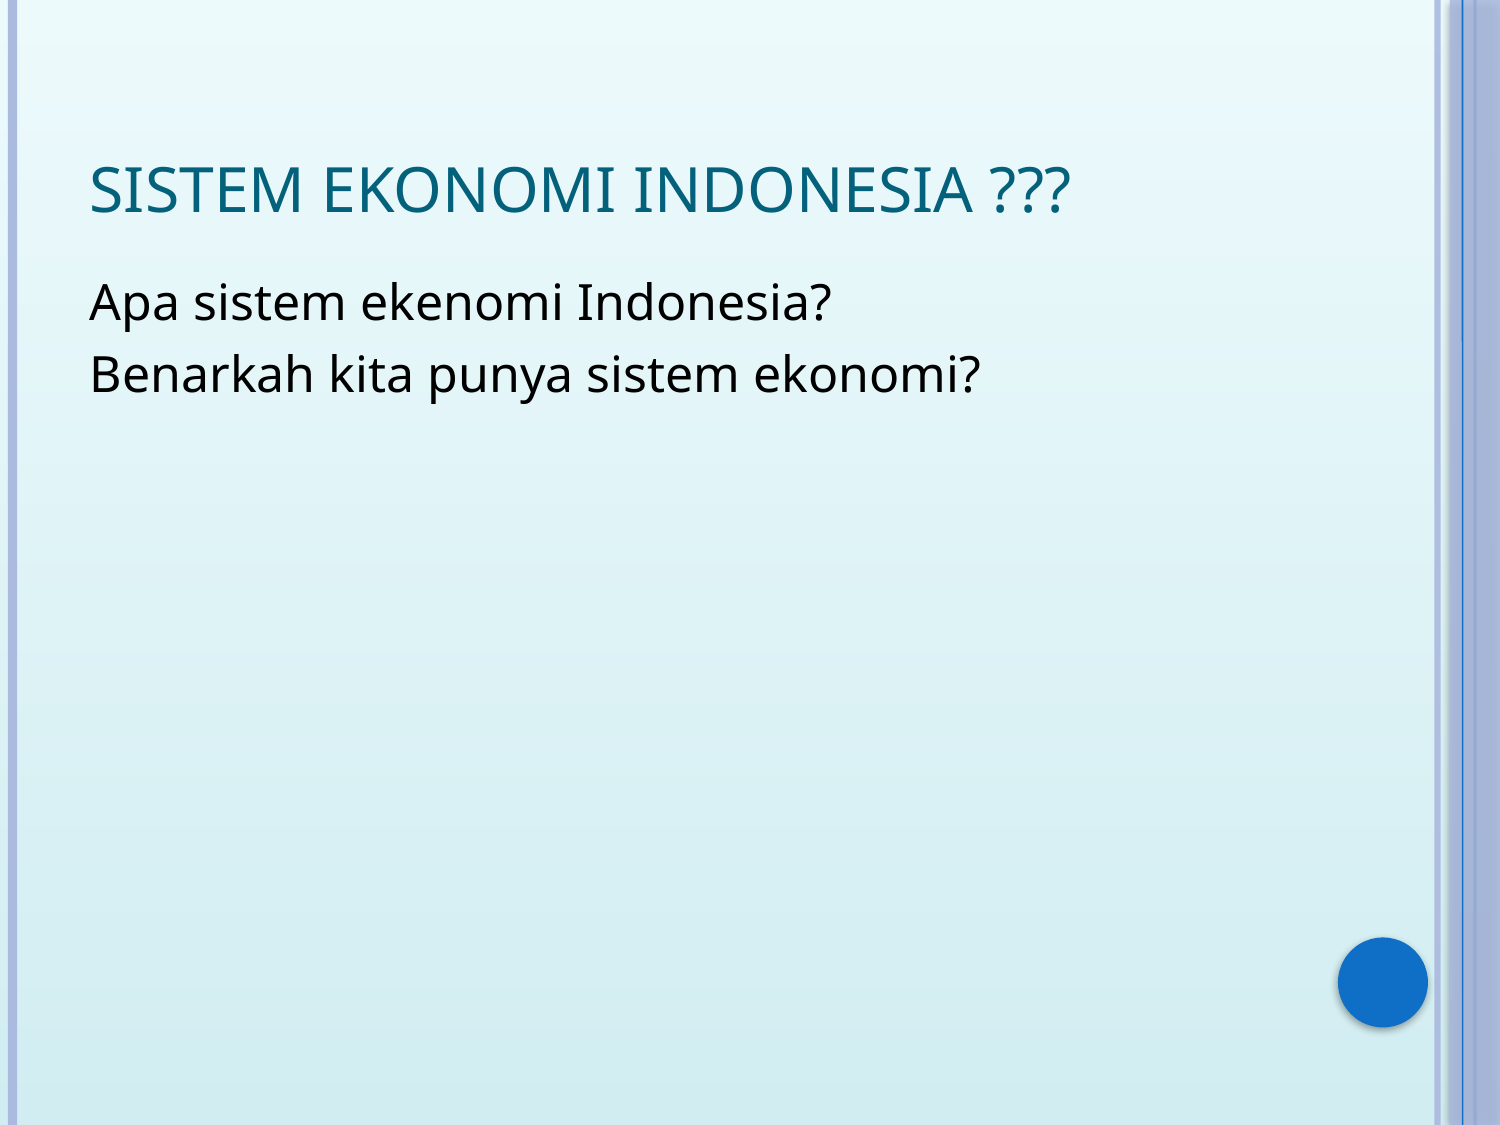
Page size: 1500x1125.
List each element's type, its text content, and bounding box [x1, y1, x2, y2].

list Apa sistem ekenomi Indonesia? Benarkah kita punya sistem ekonomi? [75, 262, 1300, 1062]
title Sistem ekonomi indonesia ??? [75, 45, 1300, 233]
